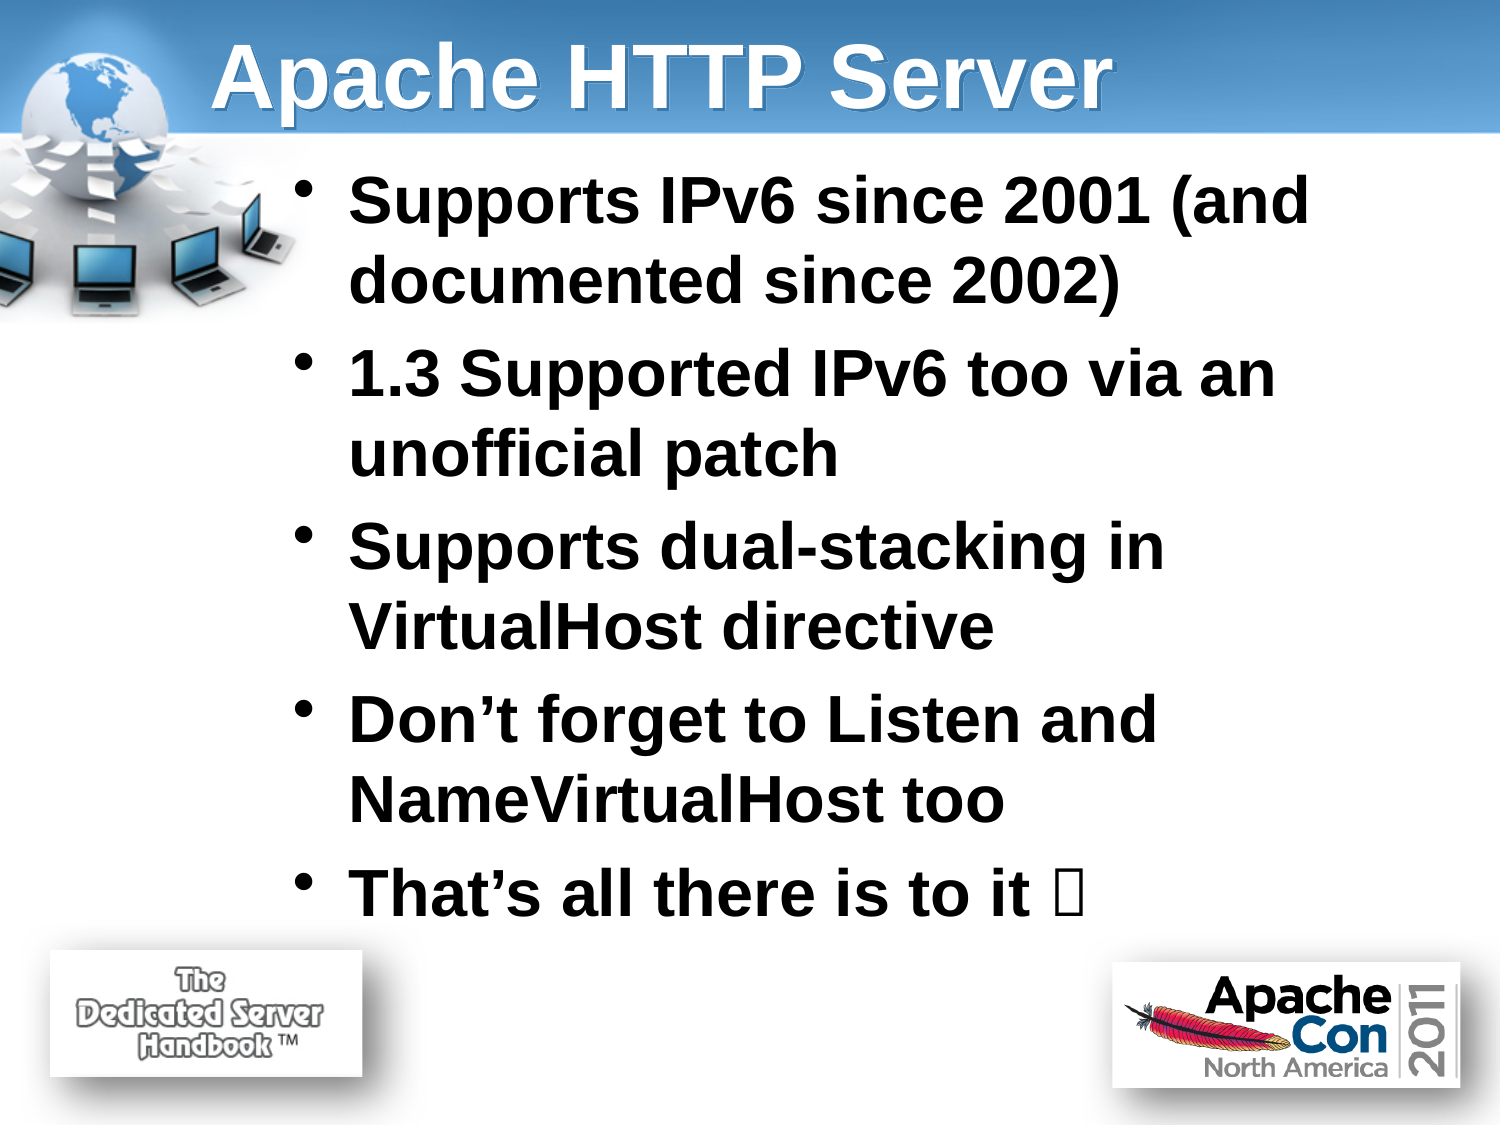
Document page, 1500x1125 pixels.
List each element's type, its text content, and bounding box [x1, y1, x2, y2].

picture [0, 0, 1500, 1125]
list Supports IPv6 since 2001 (and documented since 2002) 1.3 Supported IPv6 too via an unofficial patch Supports dual-stacking in VirtualHost directive Don’t forget to Listen and NameVirtualHost too That’s all there is to it  [277, 148, 1471, 1094]
title Apache HTTP Server [194, 30, 1500, 114]
